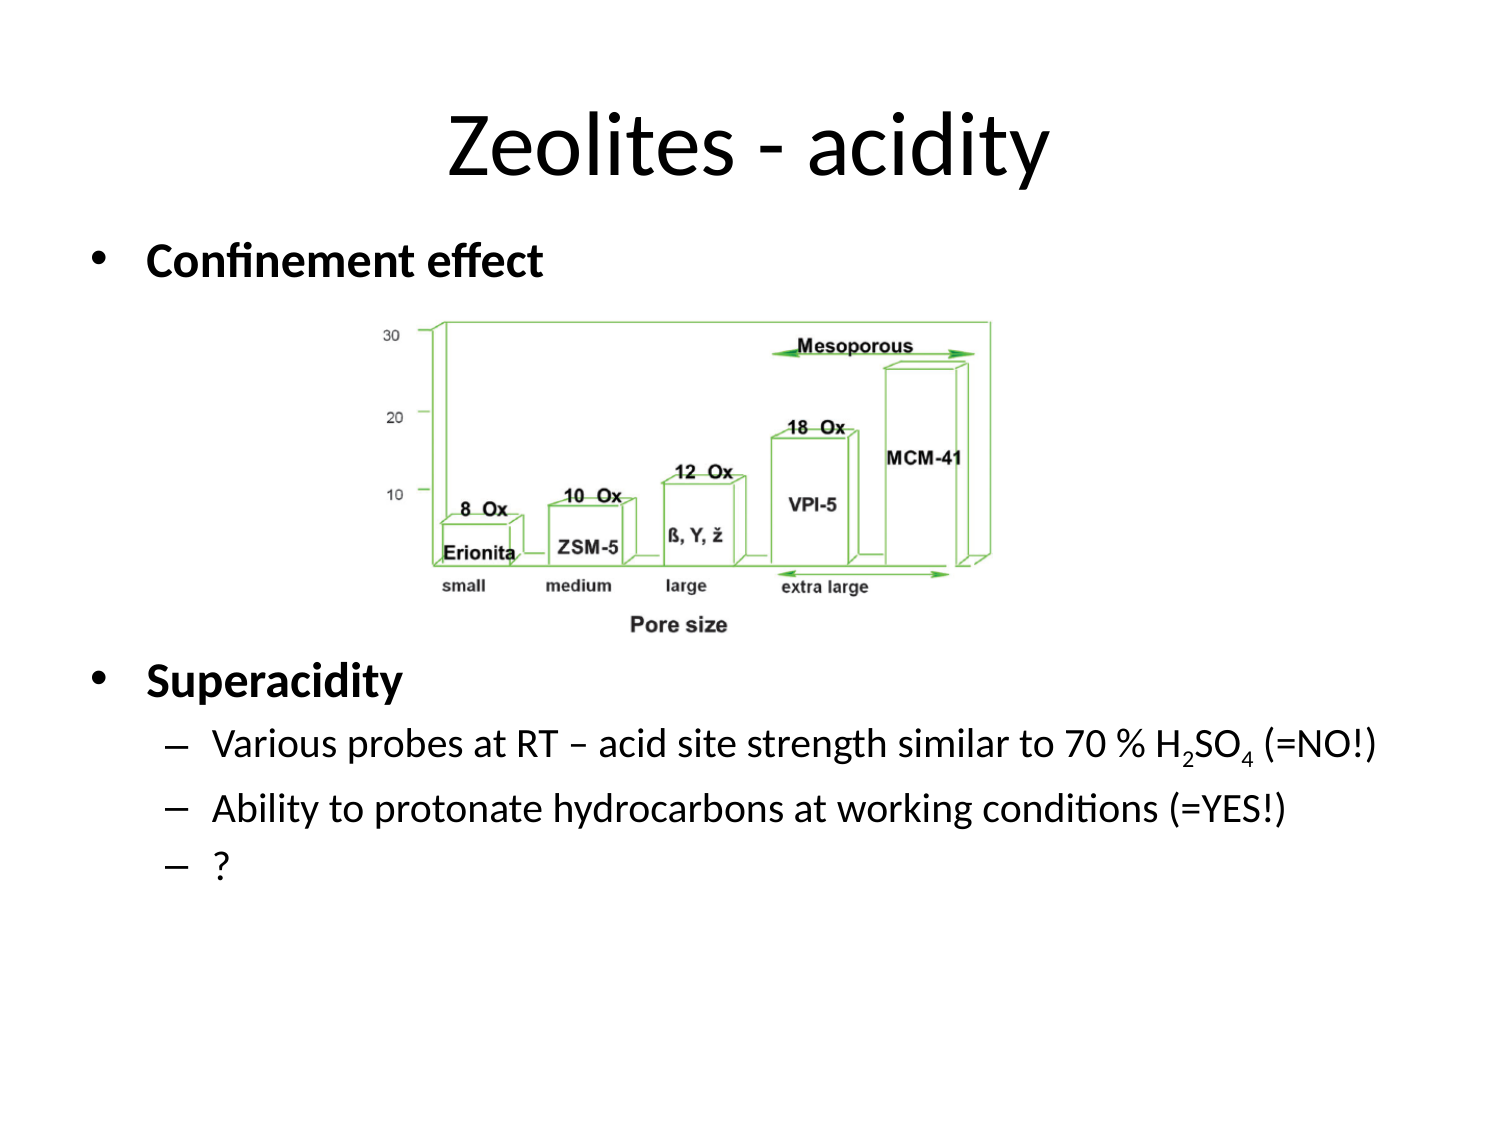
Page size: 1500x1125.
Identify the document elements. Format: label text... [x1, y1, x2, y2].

title Zeolites - acidity [75, 45, 1425, 219]
list Confinement effect Superacidity Various probes at RT – acid site strength similar to 70 % H2SO4 (=NO!) Ability to protonate hydrocarbons at working conditions (=YES!) ? [75, 219, 1425, 1059]
picture [361, 297, 1022, 646]
